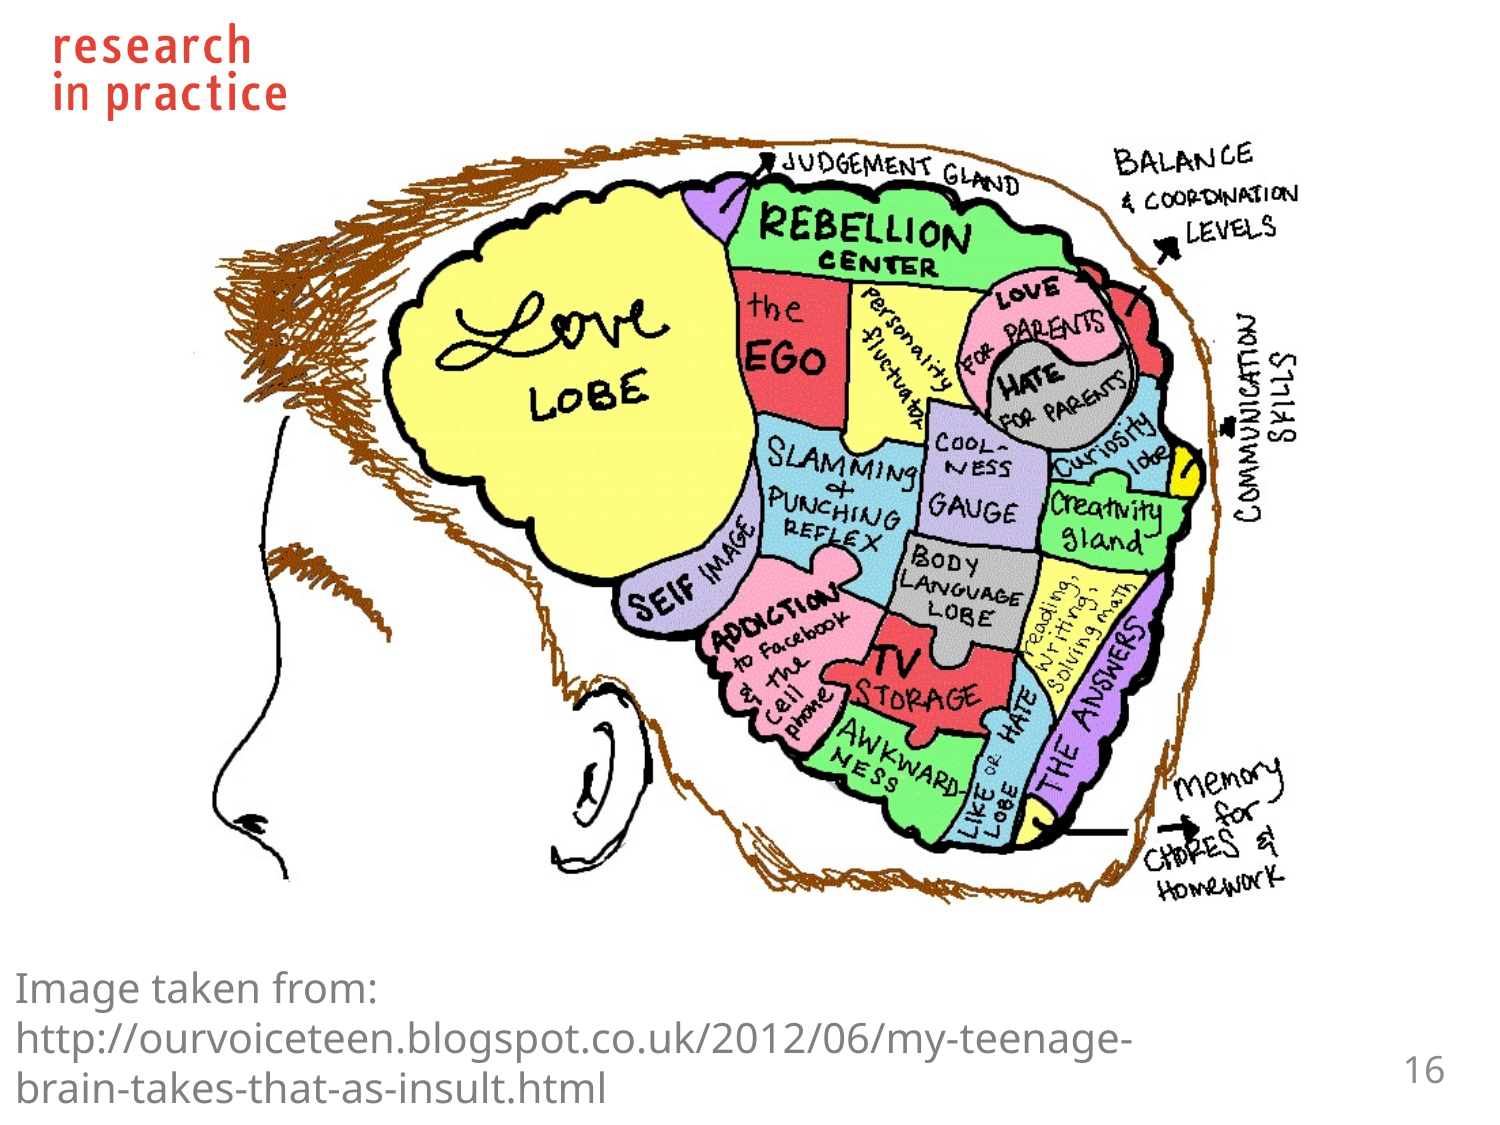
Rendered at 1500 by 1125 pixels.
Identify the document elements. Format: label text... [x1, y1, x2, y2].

text_box Image taken from: http://ourvoiceteen.blogspot.co.uk/2012/06/my-teenage-brain-takes-that-as-insult.html [0, 953, 1213, 1119]
picture [54, 23, 286, 121]
slide_number 16 [1110, 1041, 1461, 1102]
picture [180, 131, 1333, 908]
